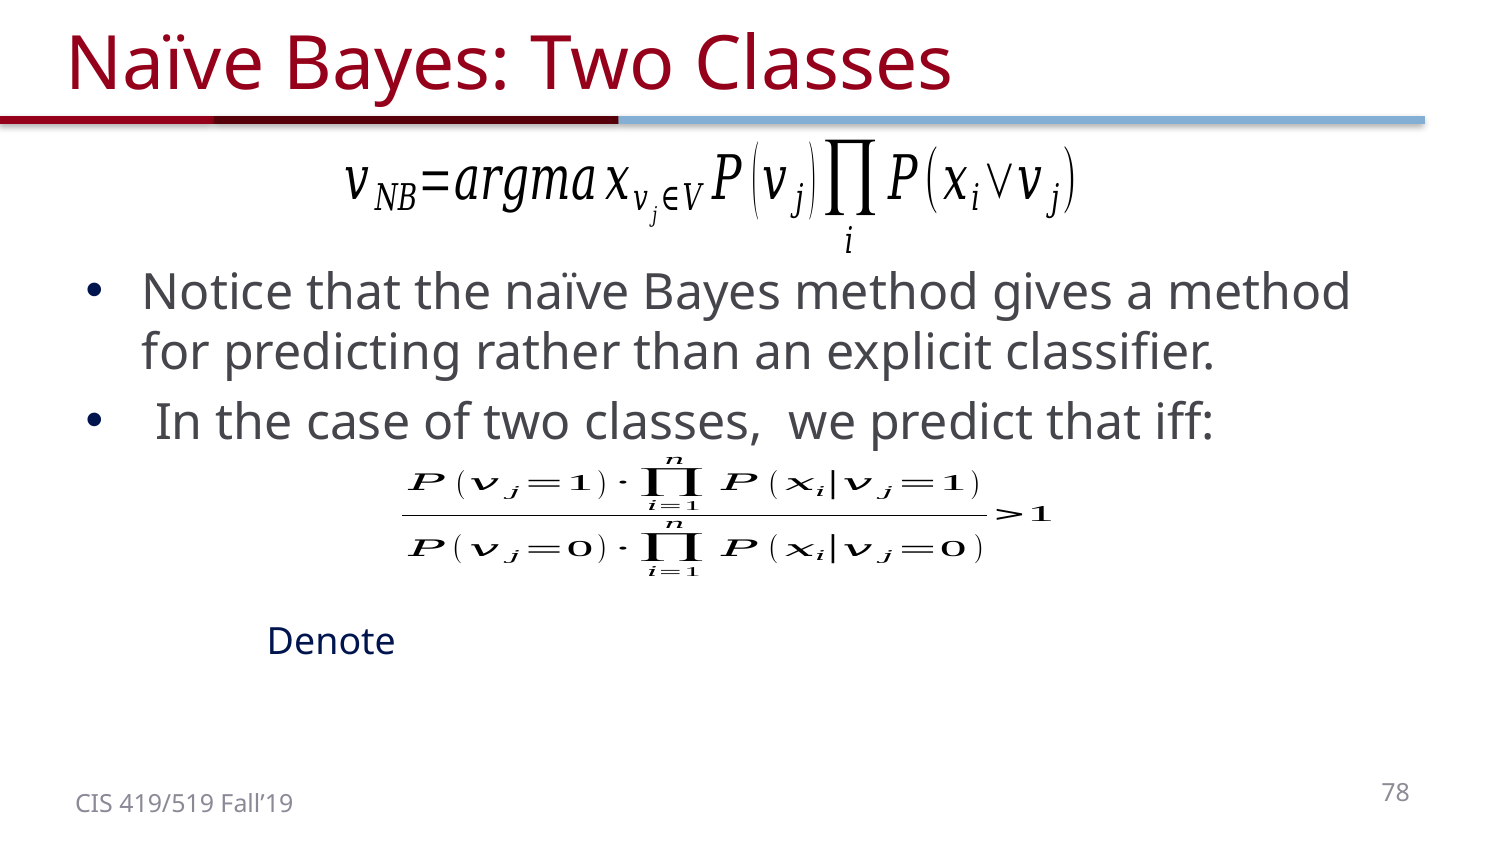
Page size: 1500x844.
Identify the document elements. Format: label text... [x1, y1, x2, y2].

slide_number 78 [1074, 770, 1425, 816]
title Naïve Bayes: Two Classes [50, 2, 1401, 117]
